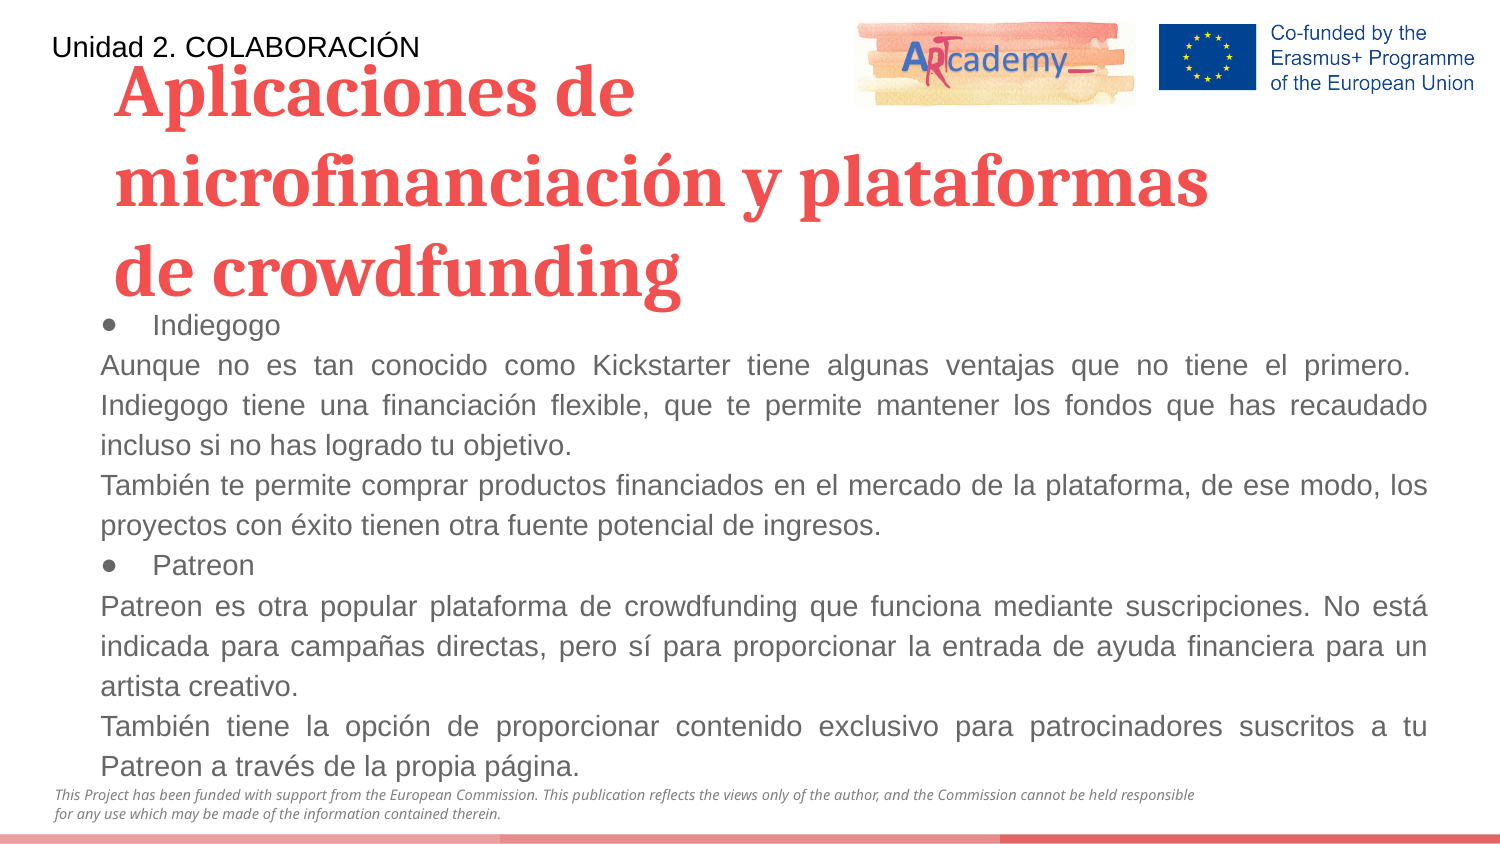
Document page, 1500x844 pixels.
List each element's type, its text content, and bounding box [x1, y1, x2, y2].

picture [854, 2, 1137, 138]
list Indiegogo​ Aunque no es tan conocido como Kickstarter tiene algunas ventajas que no tiene el primero. Indiegogo tiene una financiación flexible, que te permite mantener los fondos que has recaudado incluso si no has logrado tu objetivo. También te permite comprar productos financiados en el mercado de la plataforma, de ese modo, los proyectos con éxito tienen otra fuente potencial de ingresos. Patreon Patreon es otra popular plataforma de crowdfunding que funciona mediante suscripciones. No está indicada para campañas directas, pero sí para proporcionar la entrada de ayuda financiera para un artista creativo. También tiene la opción de proporcionar contenido exclusivo para patrocinadores suscritos a tu Patreon a través de la propia página. [62, 285, 1446, 694]
picture [1158, 24, 1474, 94]
text_box This Project has been funded with support from the European Commission. This publication reflects the views only of the author, and the Commission cannot be held responsible for any use which may be made of the information contained therein. [39, 776, 1211, 822]
text_box Unidad 2. COLABORACIÓN [36, 20, 458, 71]
title Aplicaciones de microfinanciación y plataformas de crowdfunding [99, 168, 1271, 285]
